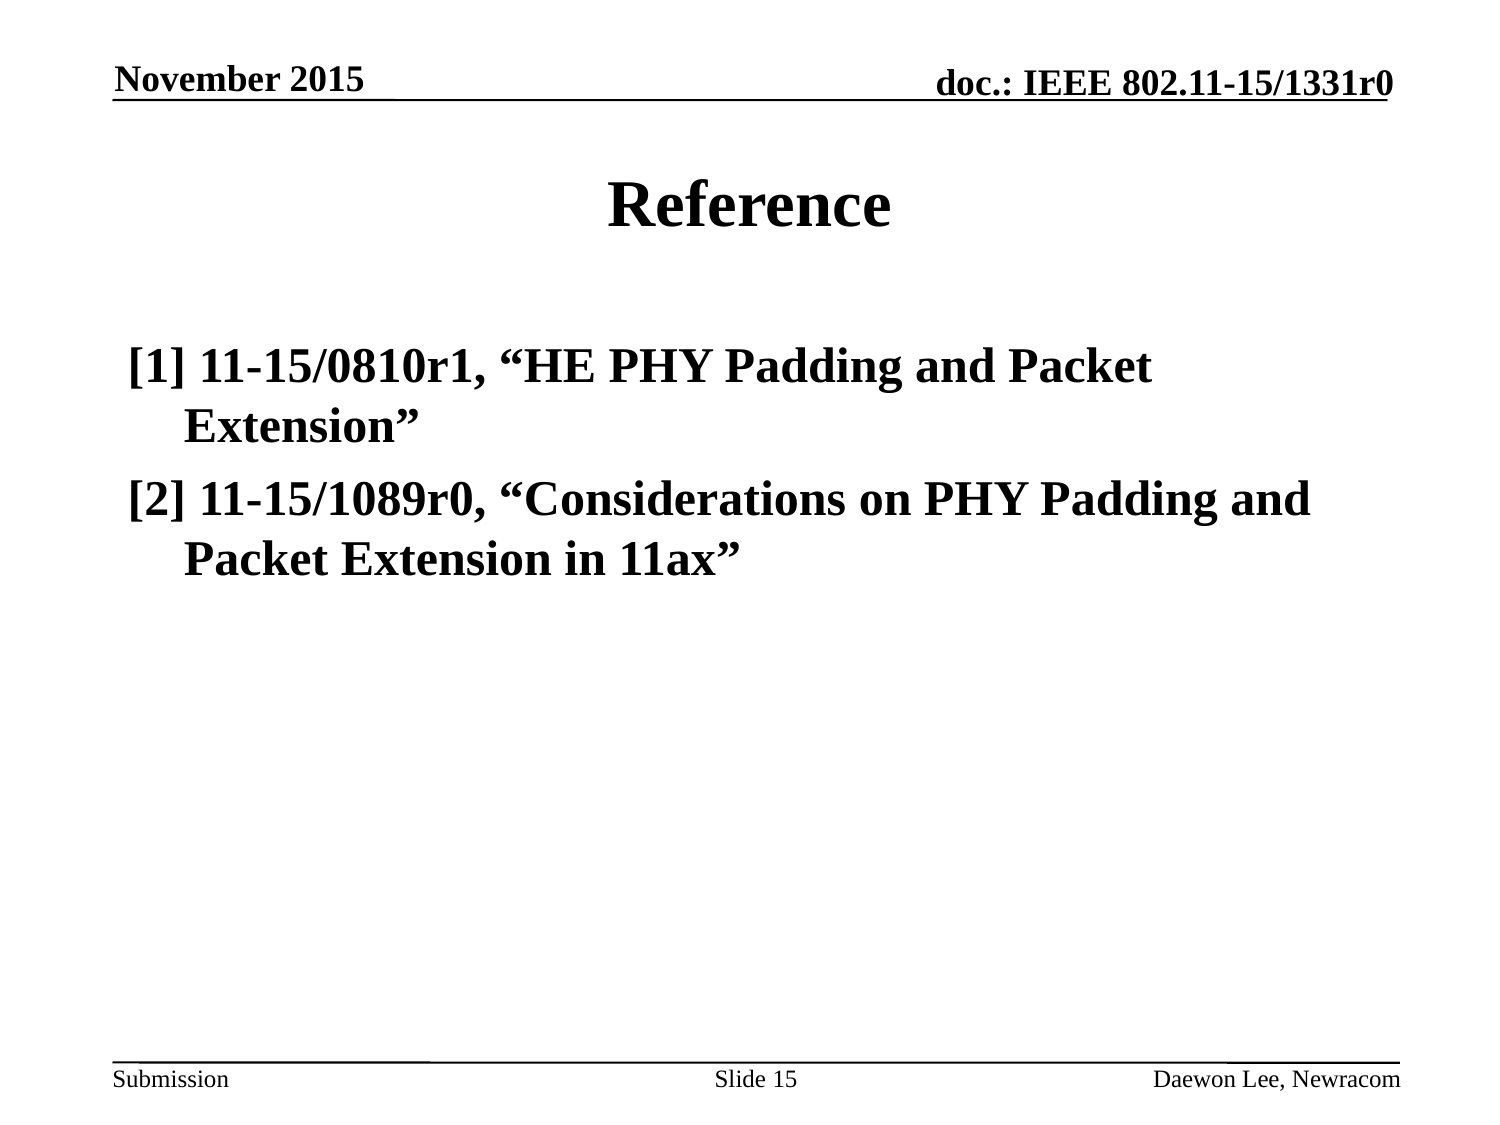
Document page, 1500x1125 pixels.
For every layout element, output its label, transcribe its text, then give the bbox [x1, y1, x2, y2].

slide_number Slide 15 [712, 1061, 800, 1123]
list [1] 11-15/0810r1, “HE PHY Padding and Packet Extension” [2] 11-15/1089r0, “Considerations on PHY Padding and Packet Extension in 11ax” [112, 324, 1388, 1000]
footer Daewon Lee, Newracom [878, 1061, 1402, 1093]
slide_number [114, 54, 423, 100]
title Reference [112, 112, 1388, 288]
